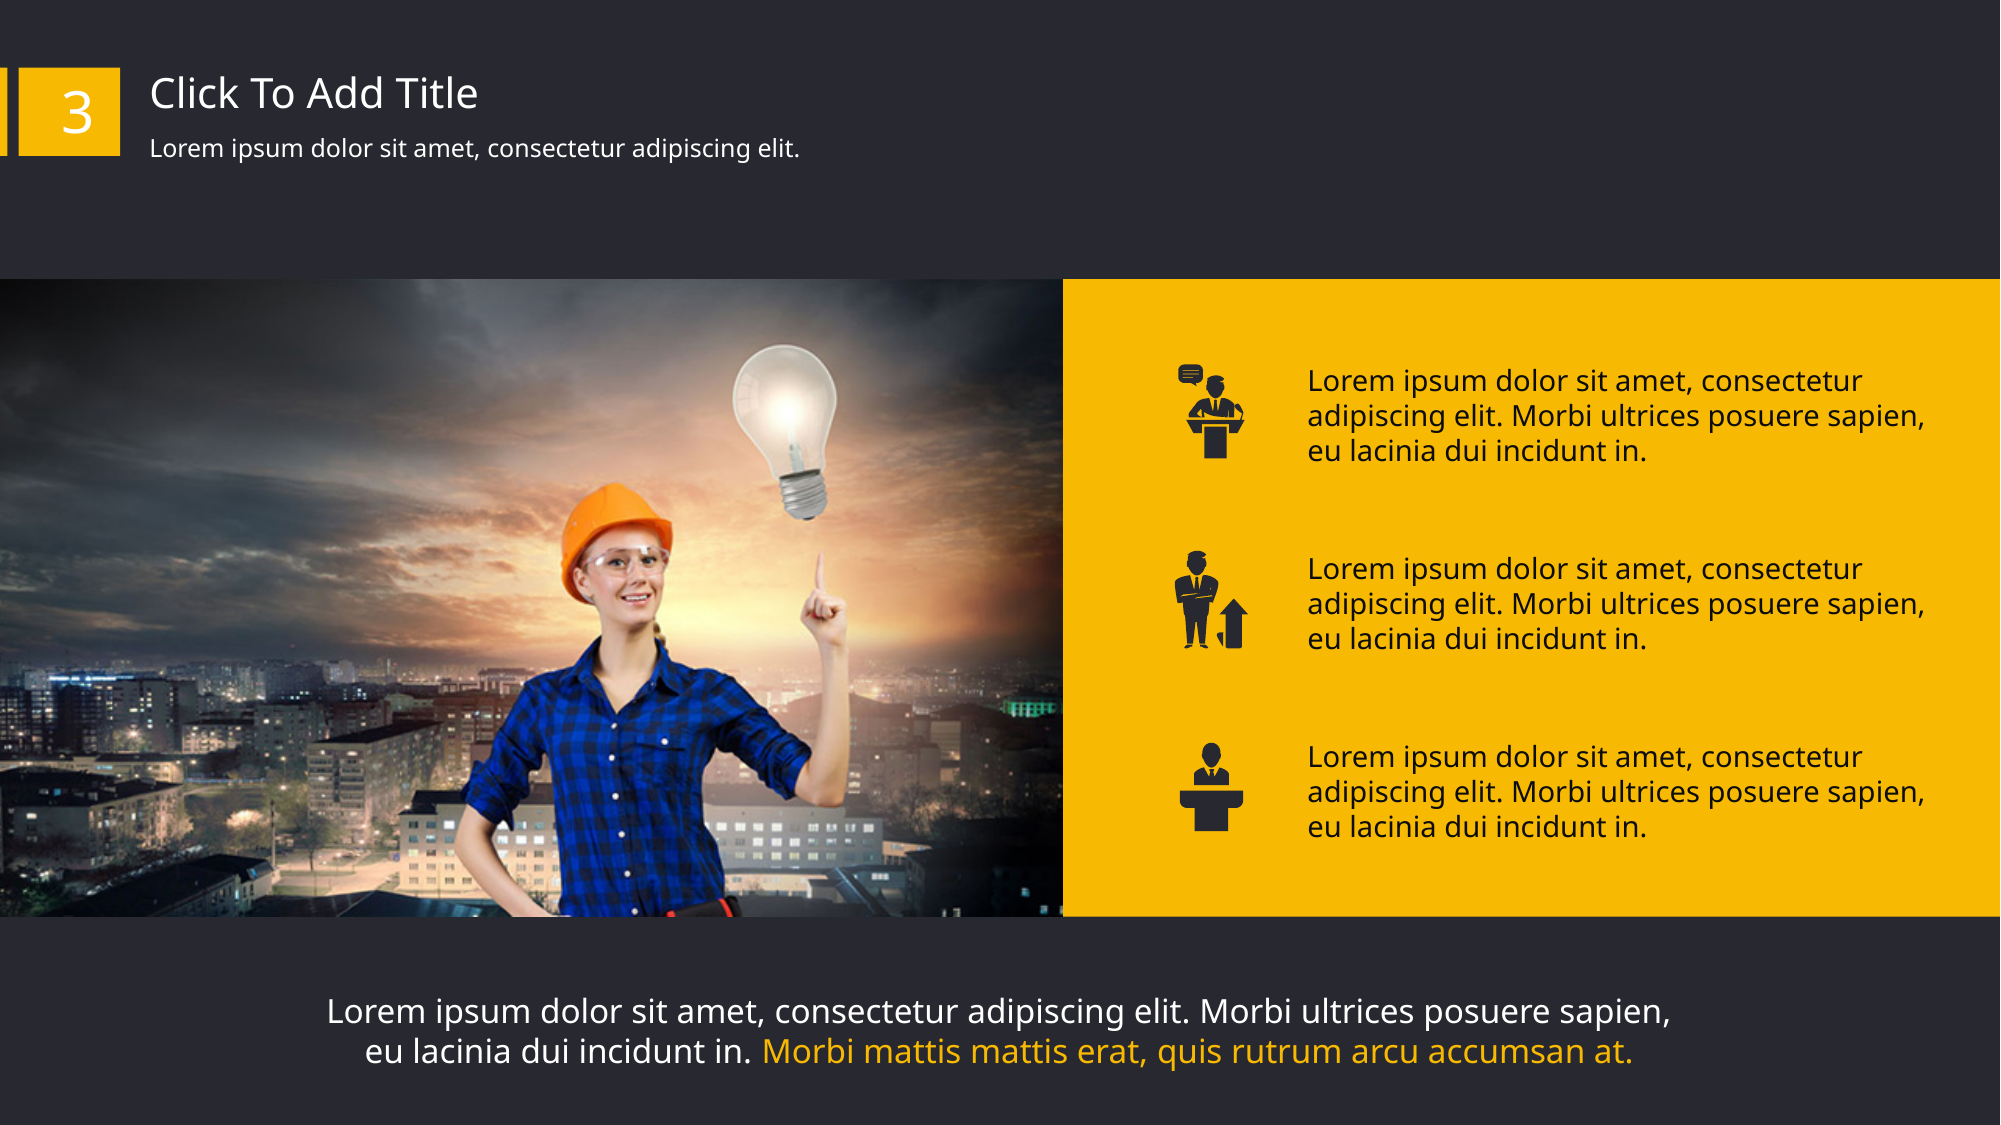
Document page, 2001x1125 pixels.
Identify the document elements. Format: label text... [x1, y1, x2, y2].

text_box Lorem ipsum dolor sit amet, consectetur adipiscing elit. Morbi ultrices posuere sapien, eu lacinia dui incidunt in. Morbi mattis mattis erat, quis rutrum arcu accumsan at. [295, 982, 1705, 1078]
text_box Lorem ipsum dolor sit amet, consectetur adipiscing elit. [134, 125, 1135, 170]
text_box 3 [47, 67, 92, 153]
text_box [1174, 543, 1975, 665]
text_box [0, 67, 8, 157]
picture [0, 279, 1063, 917]
text_box Click To Add Title [134, 59, 729, 125]
text_box [1061, 278, 2000, 918]
text_box [18, 67, 121, 157]
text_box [1178, 354, 1975, 477]
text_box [1179, 731, 1975, 853]
